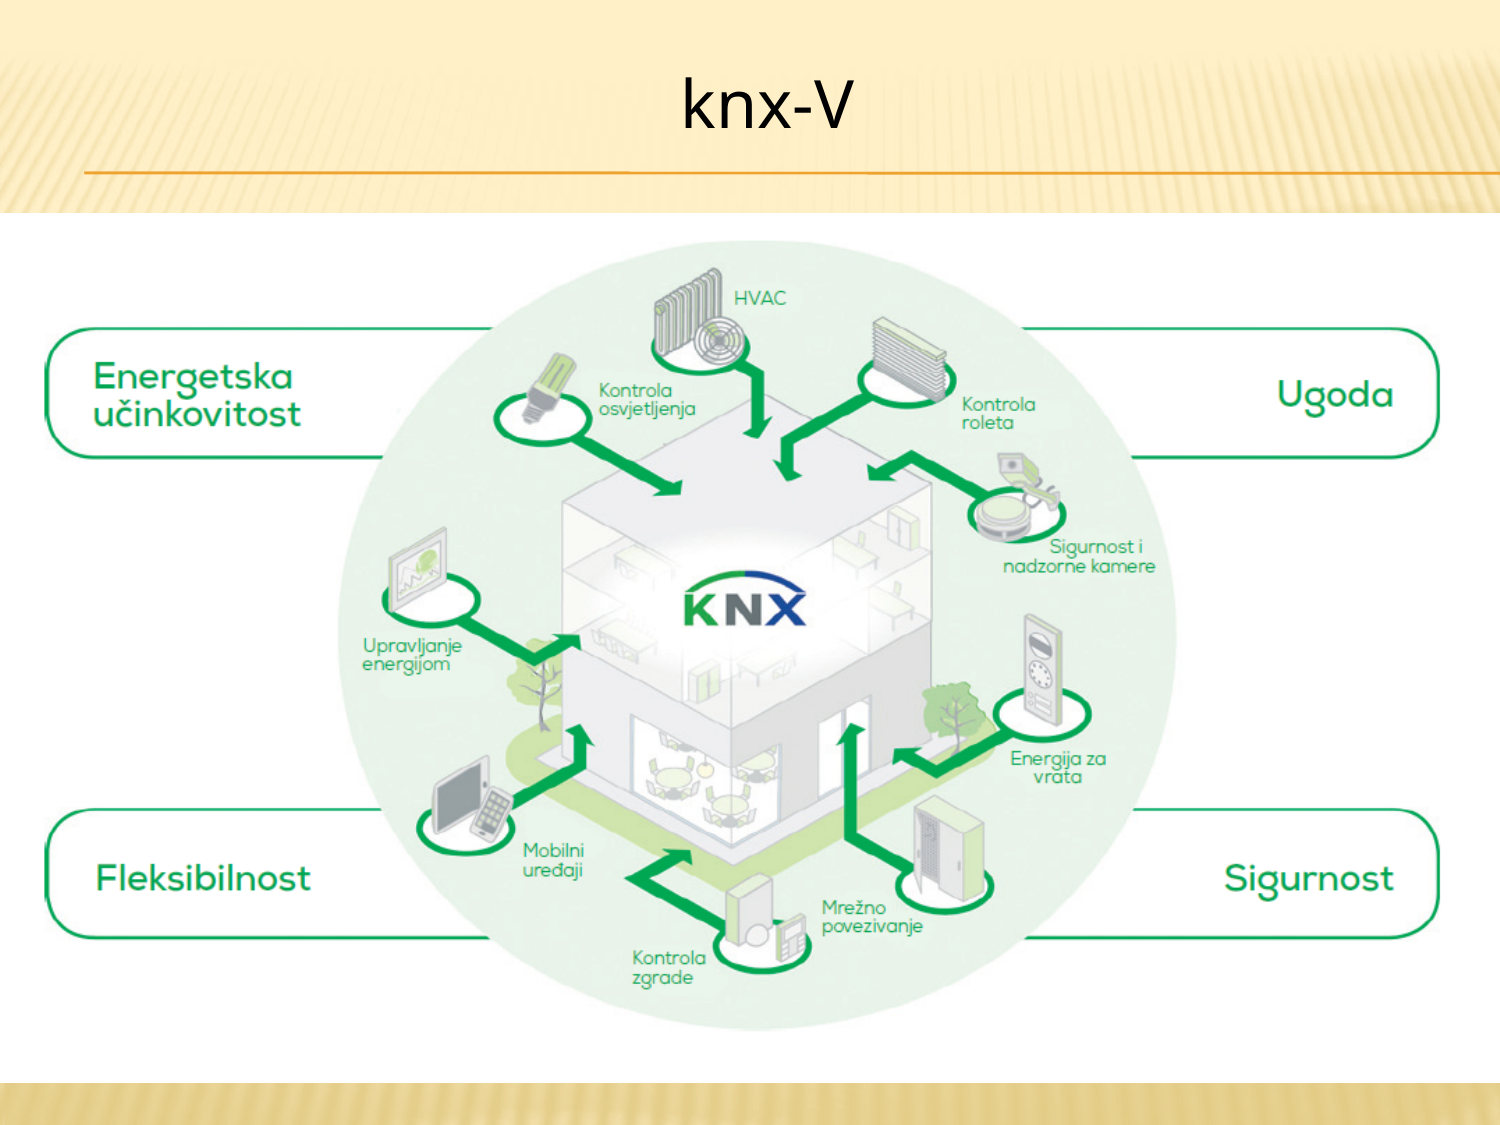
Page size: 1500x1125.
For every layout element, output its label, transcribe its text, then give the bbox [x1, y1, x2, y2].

text_box knx-V [643, 54, 892, 150]
picture [0, 212, 1500, 1083]
